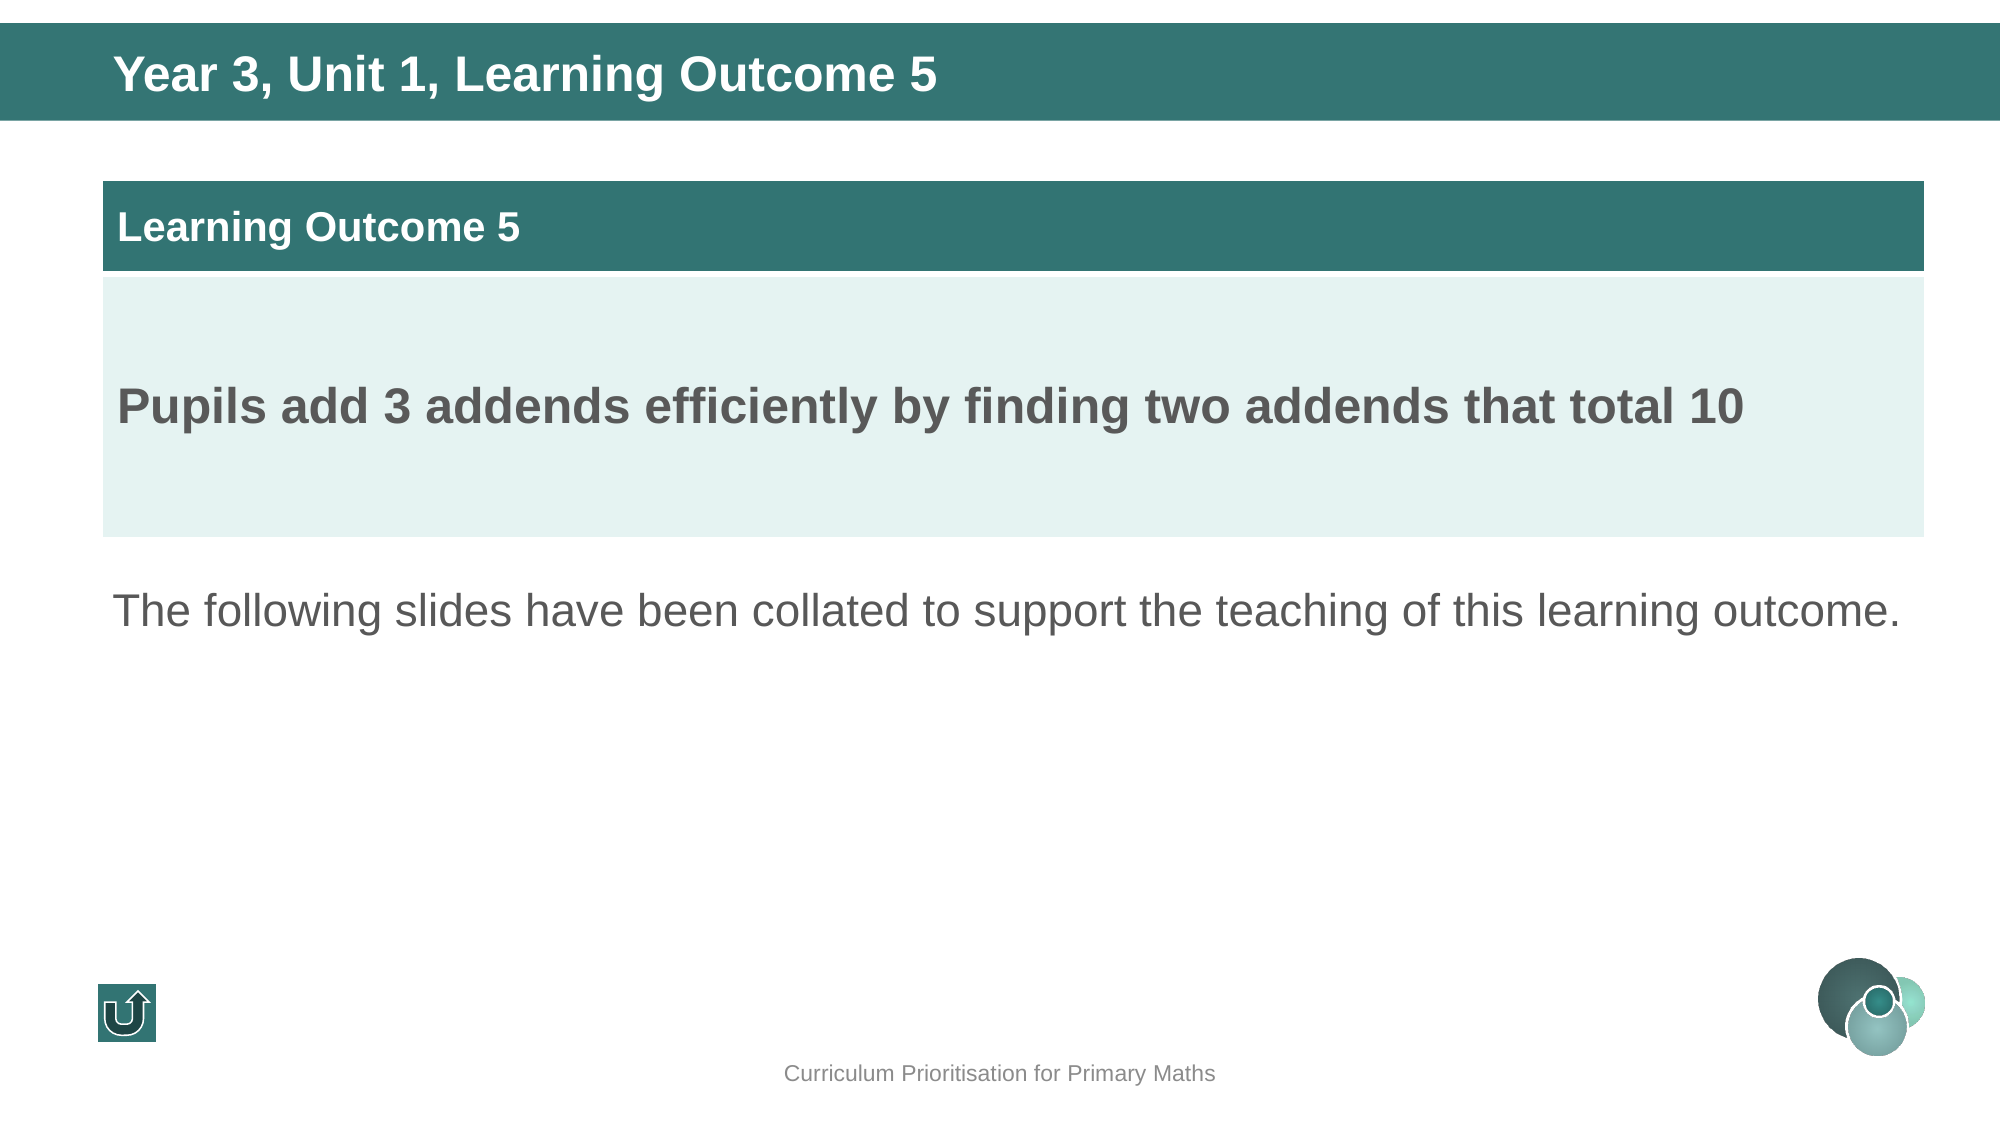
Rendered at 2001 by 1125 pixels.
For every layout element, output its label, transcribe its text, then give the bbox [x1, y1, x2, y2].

footer Curriculum Prioritisation for Primary Maths [0, 1042, 2000, 1103]
text_box Year 3, Unit 1, Learning Outcome 5 [97, 40, 1945, 111]
table_cell Pupils add 3 addends efficiently by finding two addends that total 10 [103, 277, 1924, 537]
text_box The following slides have been collated to support the teaching of this learning outcome. [97, 562, 1925, 677]
table_header Learning Outcome 5 [103, 181, 1924, 271]
text_box [96, 983, 157, 1044]
picture [1818, 958, 1925, 1042]
